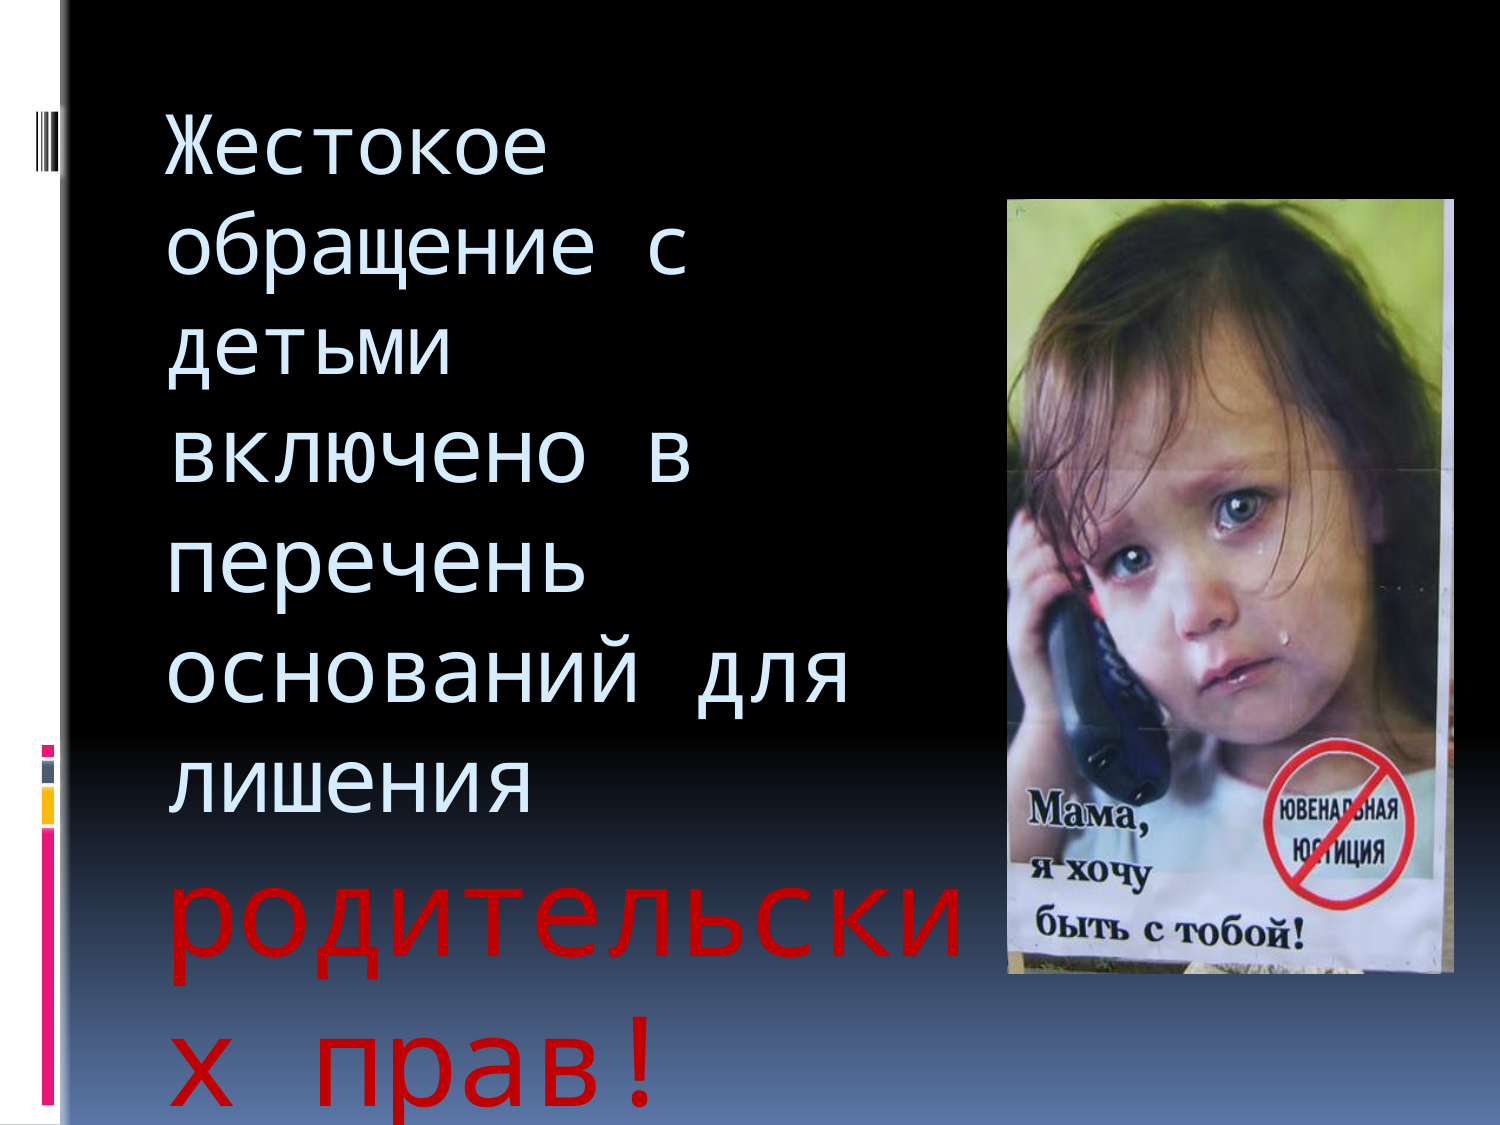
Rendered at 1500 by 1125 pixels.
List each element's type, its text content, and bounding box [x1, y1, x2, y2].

title Жестокое обращение с детьми включено в перечень оснований для лишения родительских прав! [150, 83, 1020, 1067]
picture [1007, 198, 1454, 974]
